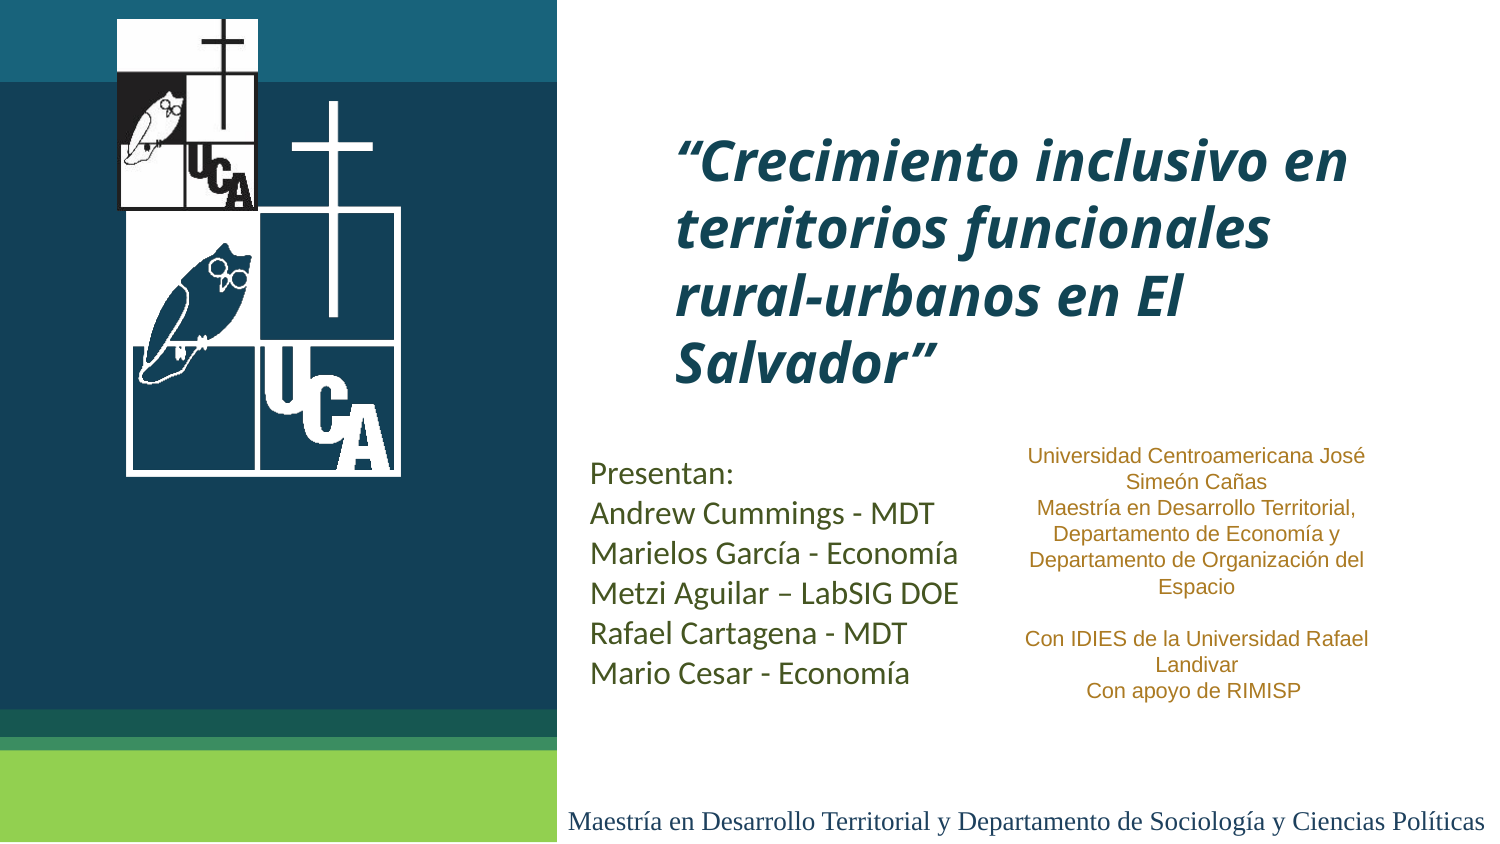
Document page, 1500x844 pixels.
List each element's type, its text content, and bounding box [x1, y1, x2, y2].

title “Crecimiento inclusivo en territorios funcionales rural-urbanos en El Salvador” [660, 219, 1400, 410]
subtitle Presentan: Andrew Cummings - MDT Marielos García - Economía Metzi Aguilar – LabSIG DOE Rafael Cartagena - MDT Mario Cesar - Economía [568, 436, 979, 666]
text_box Universidad Centroamericana José Simeón Cañas Maestría en Desarrollo Territorial, Departamento de Economía y Departamento de Organización del Espacio Con IDIES de la Universidad Rafael Landivar Con apoyo de RIMISP [979, 433, 1415, 711]
picture [117, 19, 407, 482]
